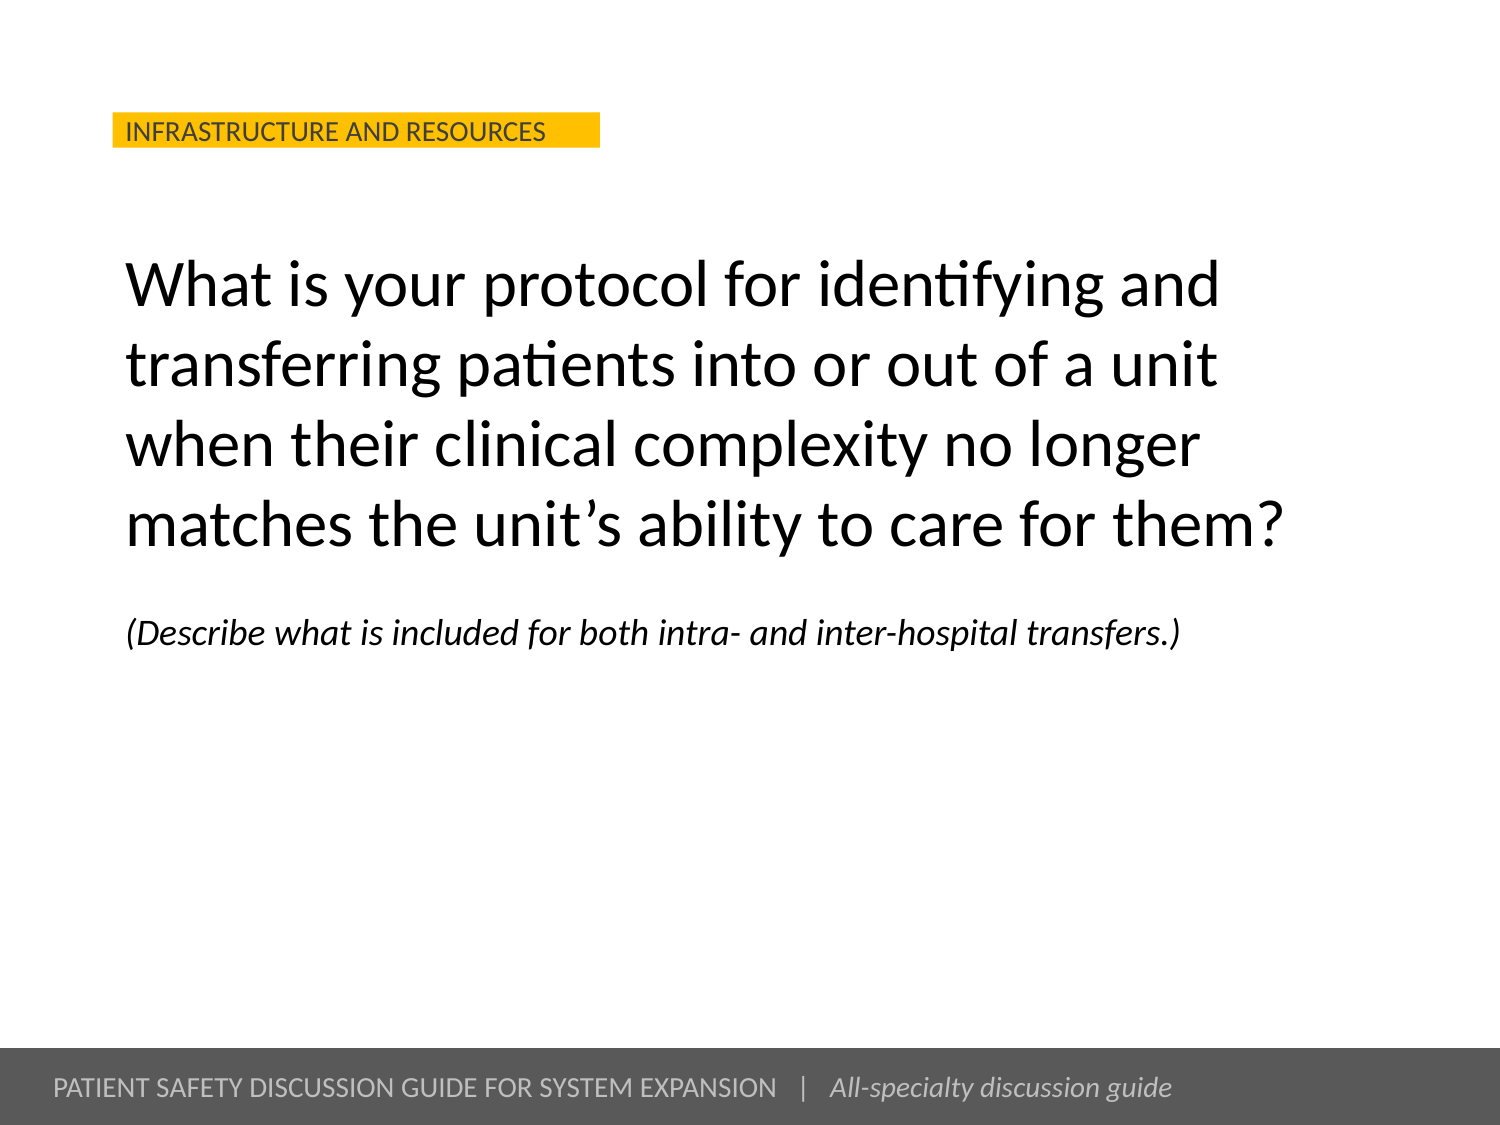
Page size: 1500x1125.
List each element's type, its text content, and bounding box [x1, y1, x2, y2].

title What is your protocol for identifying and transferring patients into or out of a unit when their clinical complexity no longer matches the unit’s ability to care for them? [125, 240, 1325, 321]
text_box (Describe what is included for both intra- and inter-hospital transfers.) [125, 608, 1240, 654]
